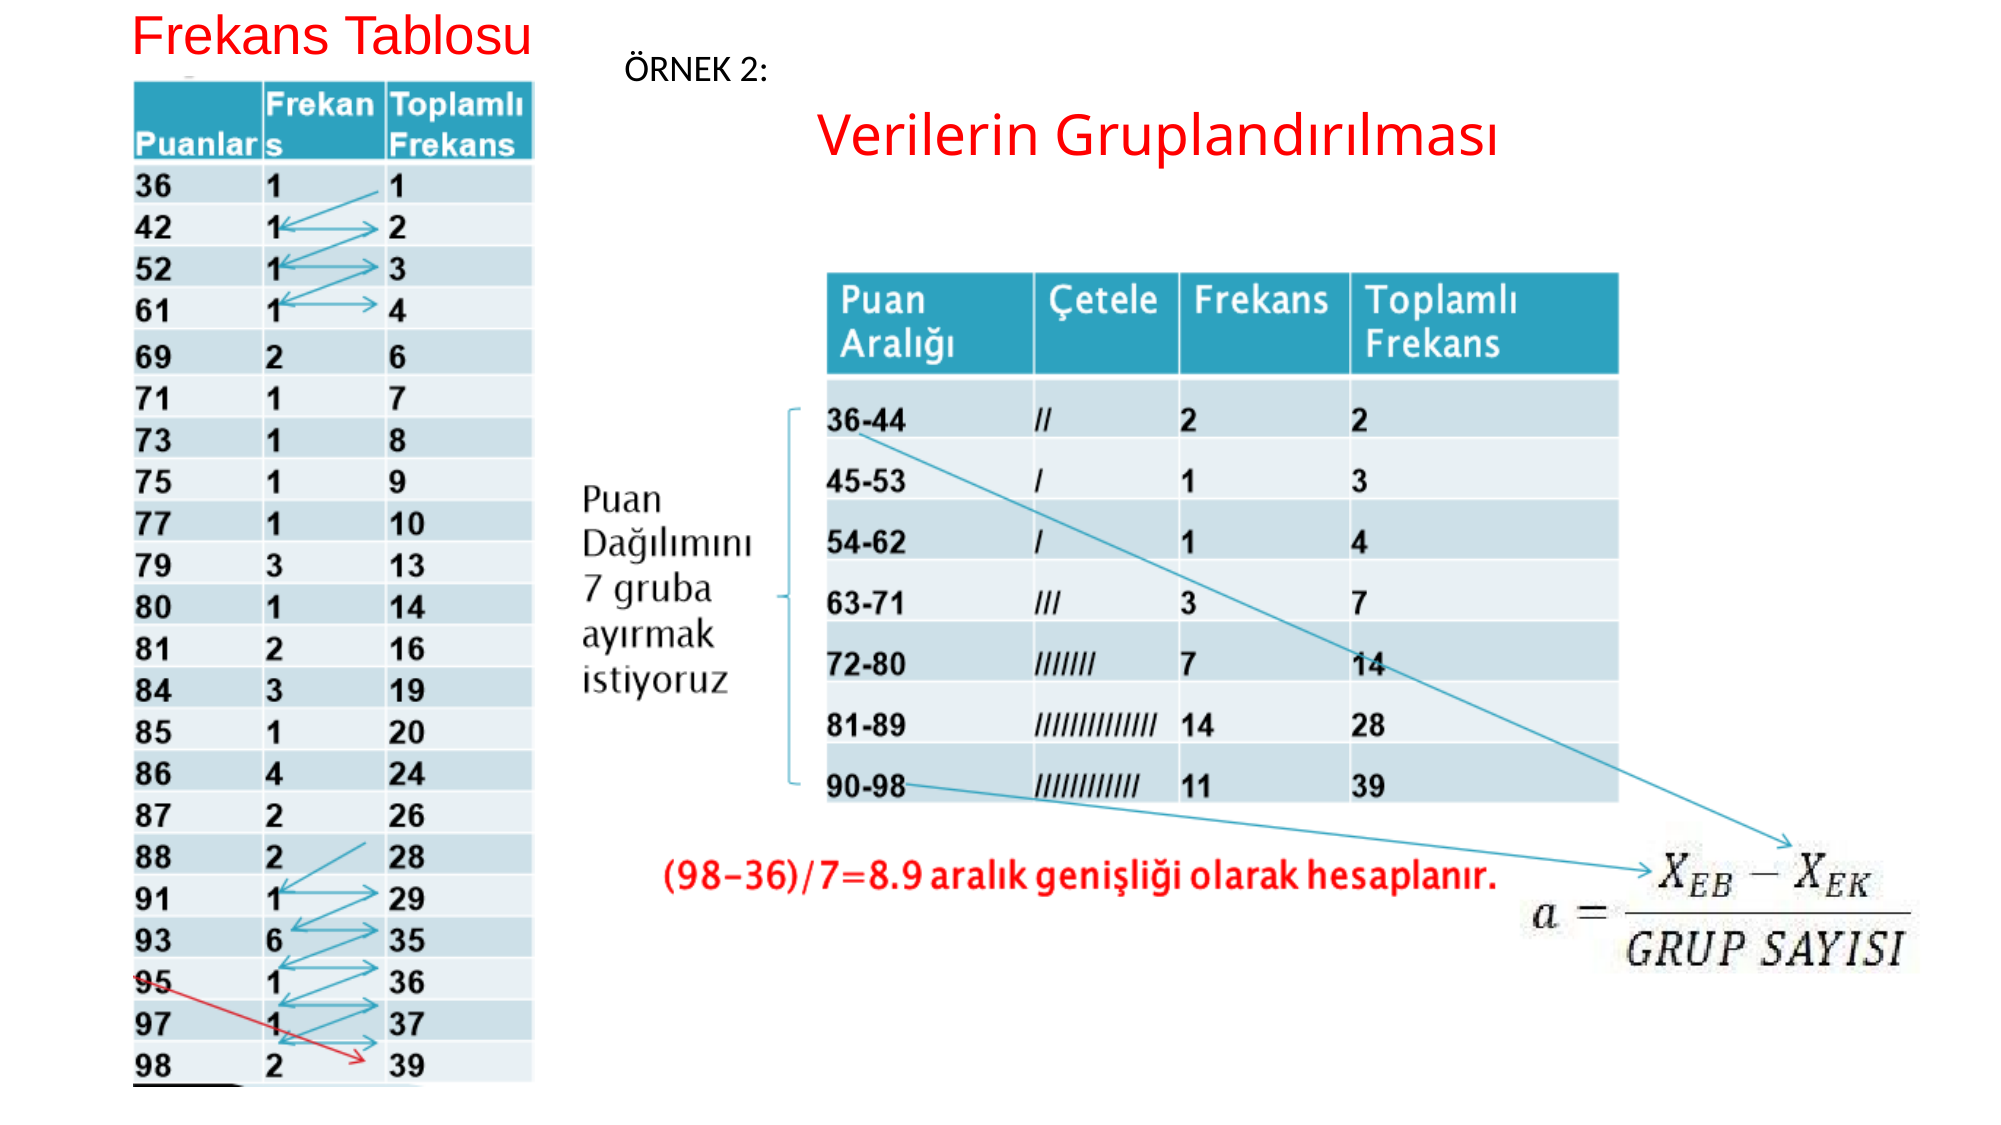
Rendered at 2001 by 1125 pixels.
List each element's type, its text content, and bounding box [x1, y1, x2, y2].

text_box Verilerin Gruplandırılması [802, 99, 1556, 218]
text_box ÖRNEK 2: [609, 36, 985, 96]
picture [133, 76, 535, 1087]
picture [566, 218, 1936, 994]
title Frekans Tablosu [116, 0, 567, 77]
